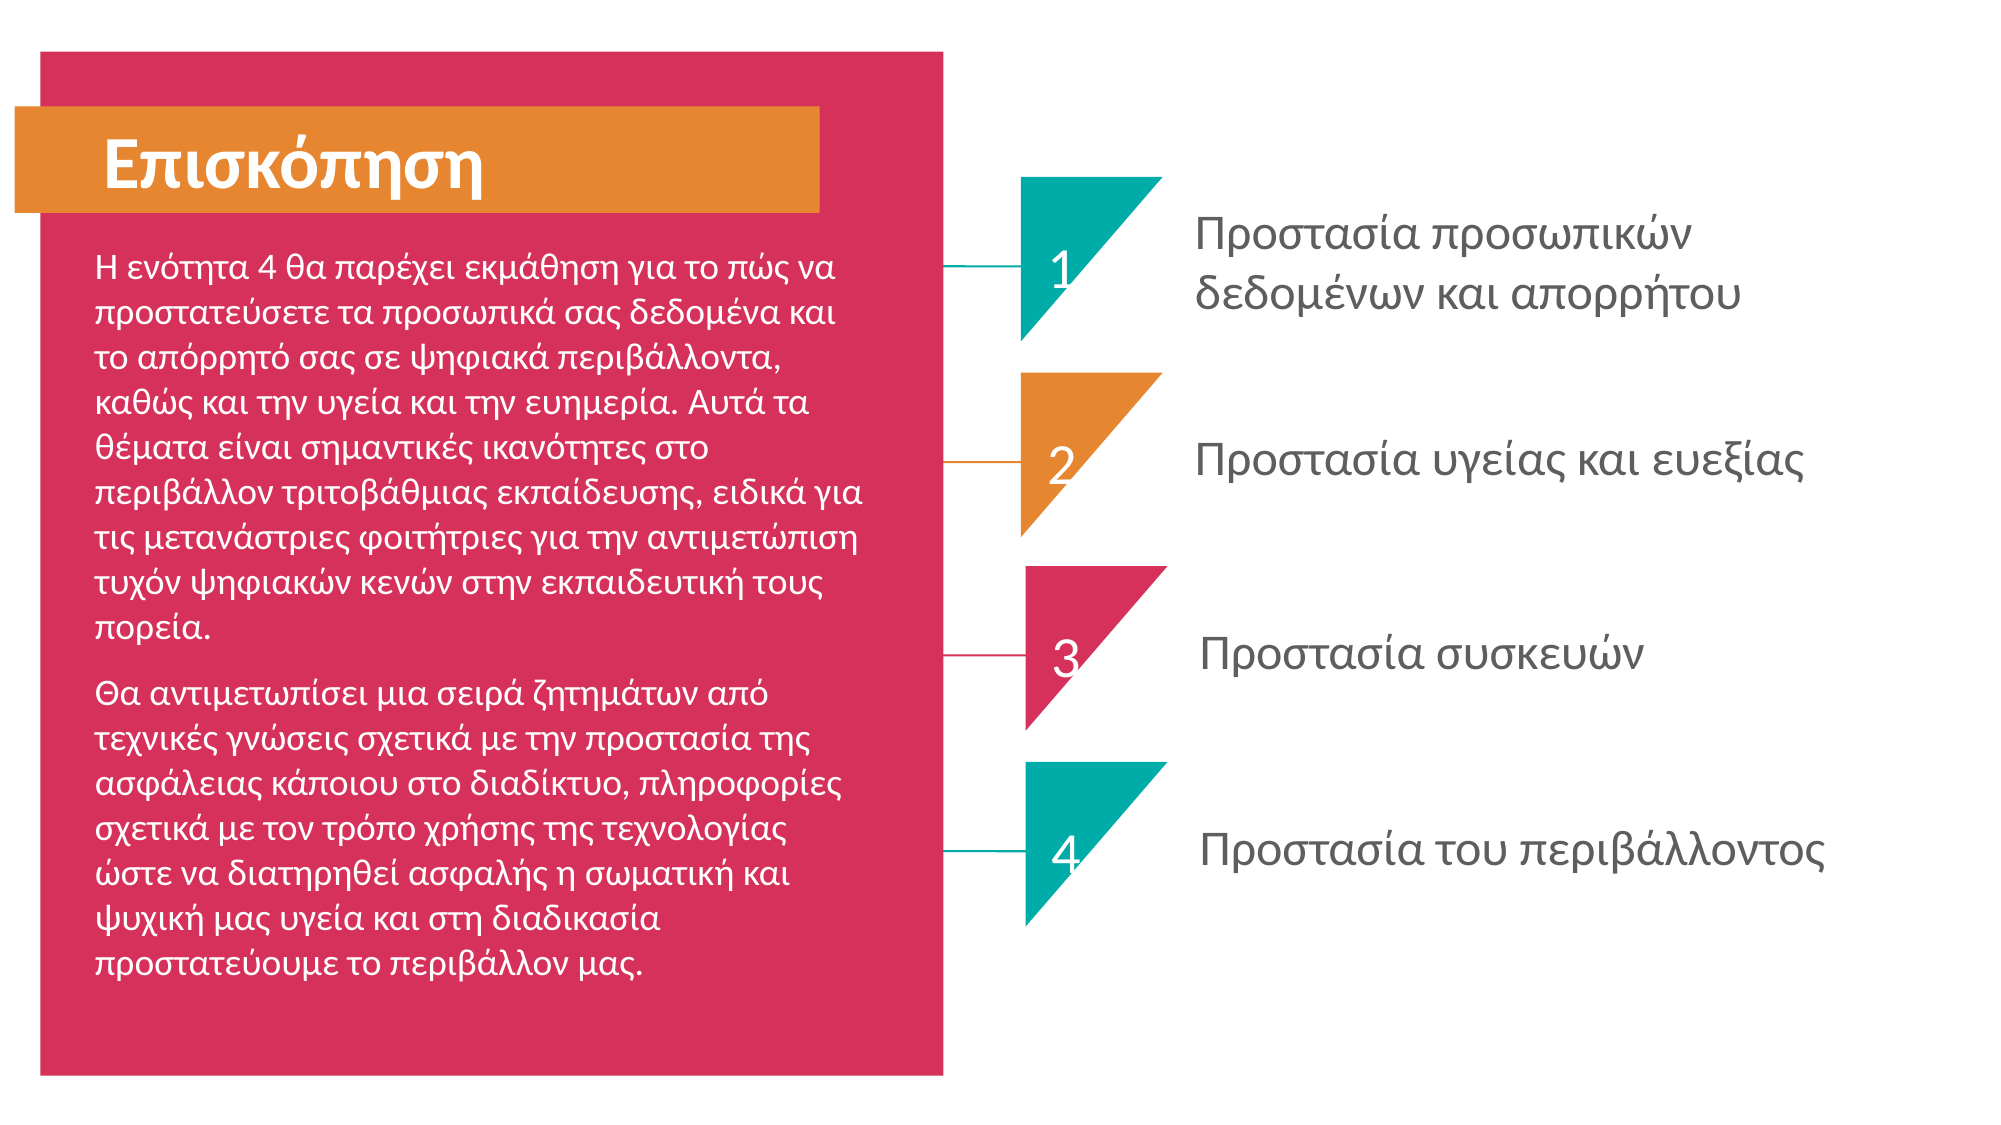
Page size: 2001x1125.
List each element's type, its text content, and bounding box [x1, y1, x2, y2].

text_box 3 [1024, 602, 1109, 707]
text_box Προστασία υγείας και ευεξίας [1180, 376, 1916, 536]
text_box Προστασία συσκευών [1184, 570, 1921, 729]
text_box Επισκόπηση [14, 106, 820, 213]
text_box 2 [1020, 408, 1104, 513]
text_box Προστασία προσωπικών δεδομένων και απορρήτου [1180, 180, 1916, 340]
text_box 1 [1020, 212, 1104, 318]
text_box Η ενότητα 4 θα παρέχει εκμάθηση για το πώς να προστατεύσετε τα προσωπικά σας δεδομένα και το απόρρητό σας σε ψηφιακά περιβάλλοντα, καθώς και την υγεία και την ευημερία. Αυτά τα θέματα είναι σημαντικές ικανότητες στο περιβάλλον τριτοβάθμιας εκπαίδευσης, ειδικά για τις μετανάστριες φοιτήτριες για την αντιμετώπιση τυχόν ψηφιακών κενών στην εκπαιδευτική τους πορεία. Θα αντιμετωπίσει μια σειρά ζητημάτων από τεχνικές γνώσεις σχετικά με την προστασία της ασφάλειας κάποιου στο διαδίκτυο, πληροφορίες σχετικά με τον τρόπο χρήσης της τεχνολογίας ώστε να διατηρηθεί ασφαλής η σωματική και ψυχική μας υγεία και στη διαδικασία προστατεύουμε το περιβάλλον μας. [79, 235, 885, 1003]
text_box Προστασία του περιβάλλοντος [1184, 765, 1921, 925]
text_box 4 [1024, 798, 1109, 903]
